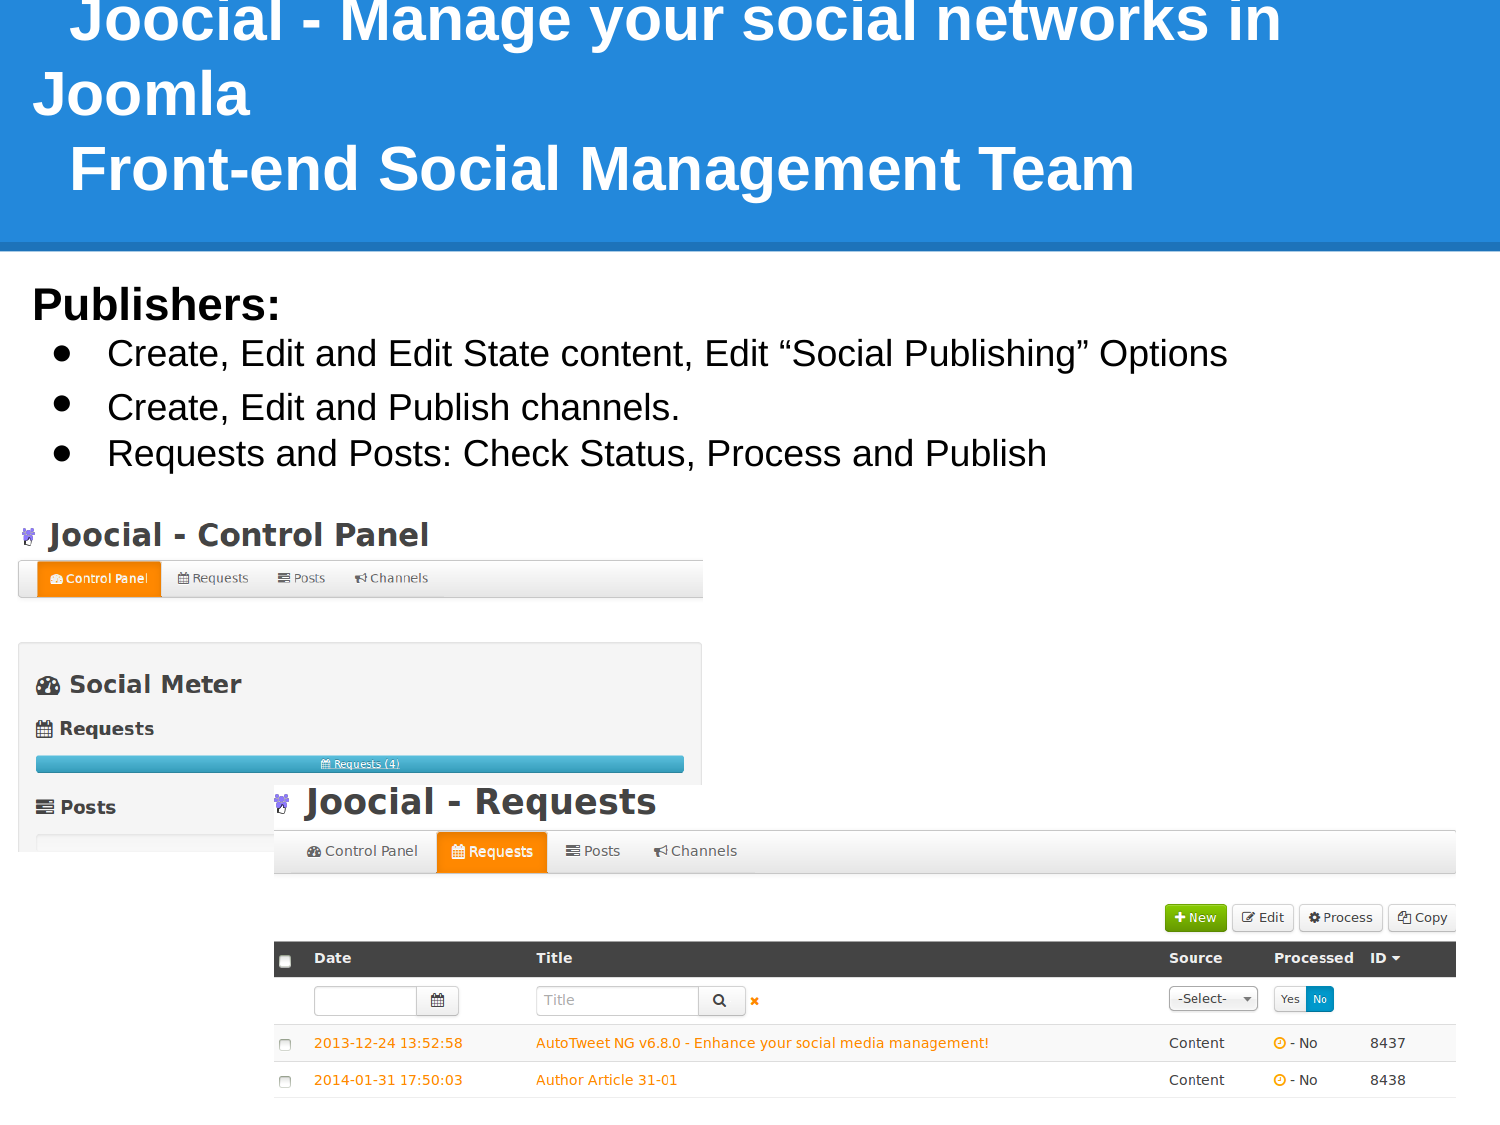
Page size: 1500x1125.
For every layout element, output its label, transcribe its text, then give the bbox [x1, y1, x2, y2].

text_box Publishers: Create, Edit and Edit State content, Edit “Social Publishing” Options Create, Edit and Publish channels. Requests and Posts: Check Status, Process and Publish [17, 259, 1443, 587]
picture [16, 506, 1456, 1098]
title Joocial - Manage your social networks in Joomla Front-end Social Management Team [17, 29, 1500, 218]
